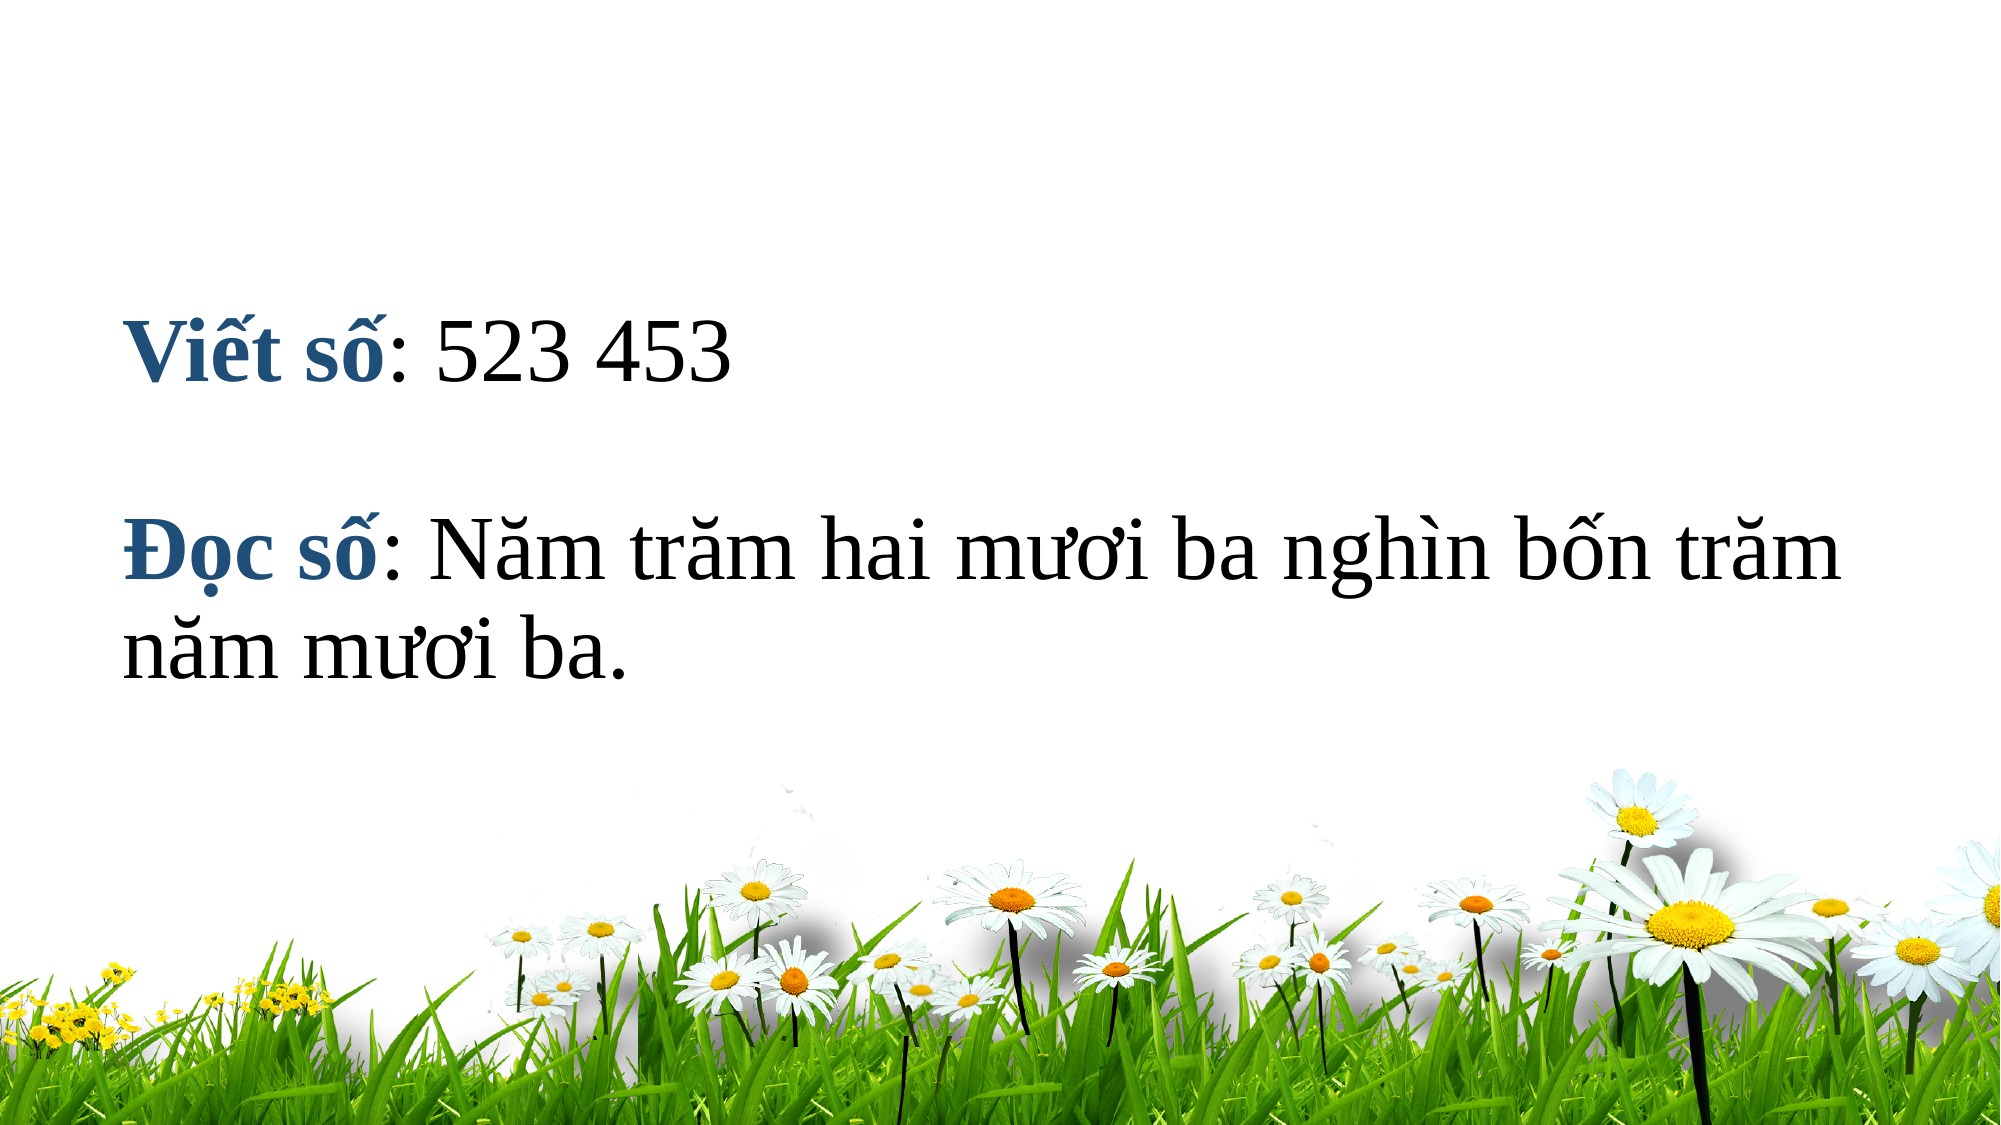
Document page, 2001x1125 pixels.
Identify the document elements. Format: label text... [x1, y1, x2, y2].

title Viết số: 523 453 Đọc số: Năm trăm hai mươi ba nghìn bốn trăm năm mươi ba. [107, 137, 1865, 747]
picture [0, 747, 2000, 1125]
